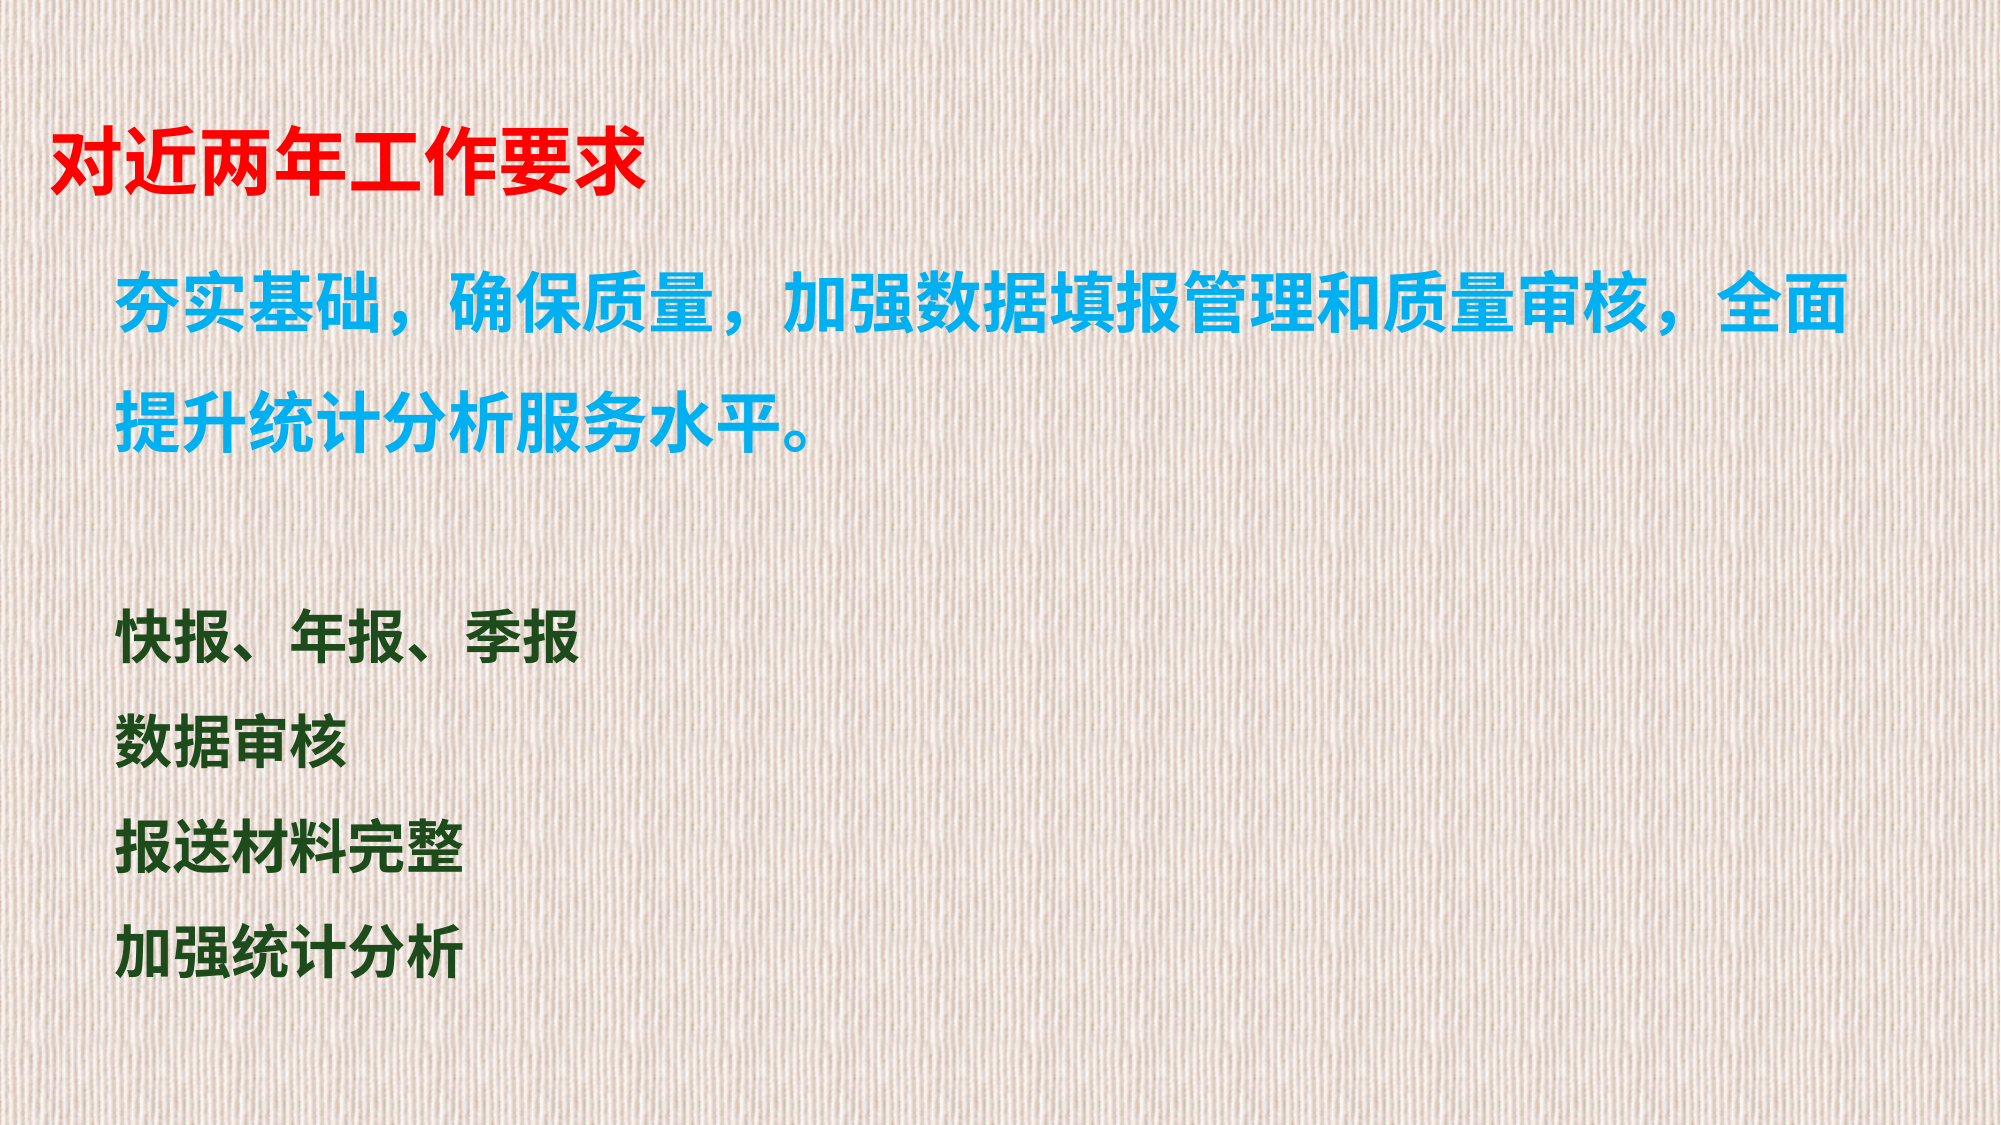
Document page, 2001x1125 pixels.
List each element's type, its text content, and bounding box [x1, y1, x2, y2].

list 夯实基础，确保质量，加强数据填报管理和质量审核，全面提升统计分析服务水平。 快报、年报、季报 数据审核 报送材料完整 加强统计分析 [99, 212, 1901, 1023]
picture [0, 0, 2001, 1125]
title 对近两年工作要求 [32, 76, 1901, 242]
